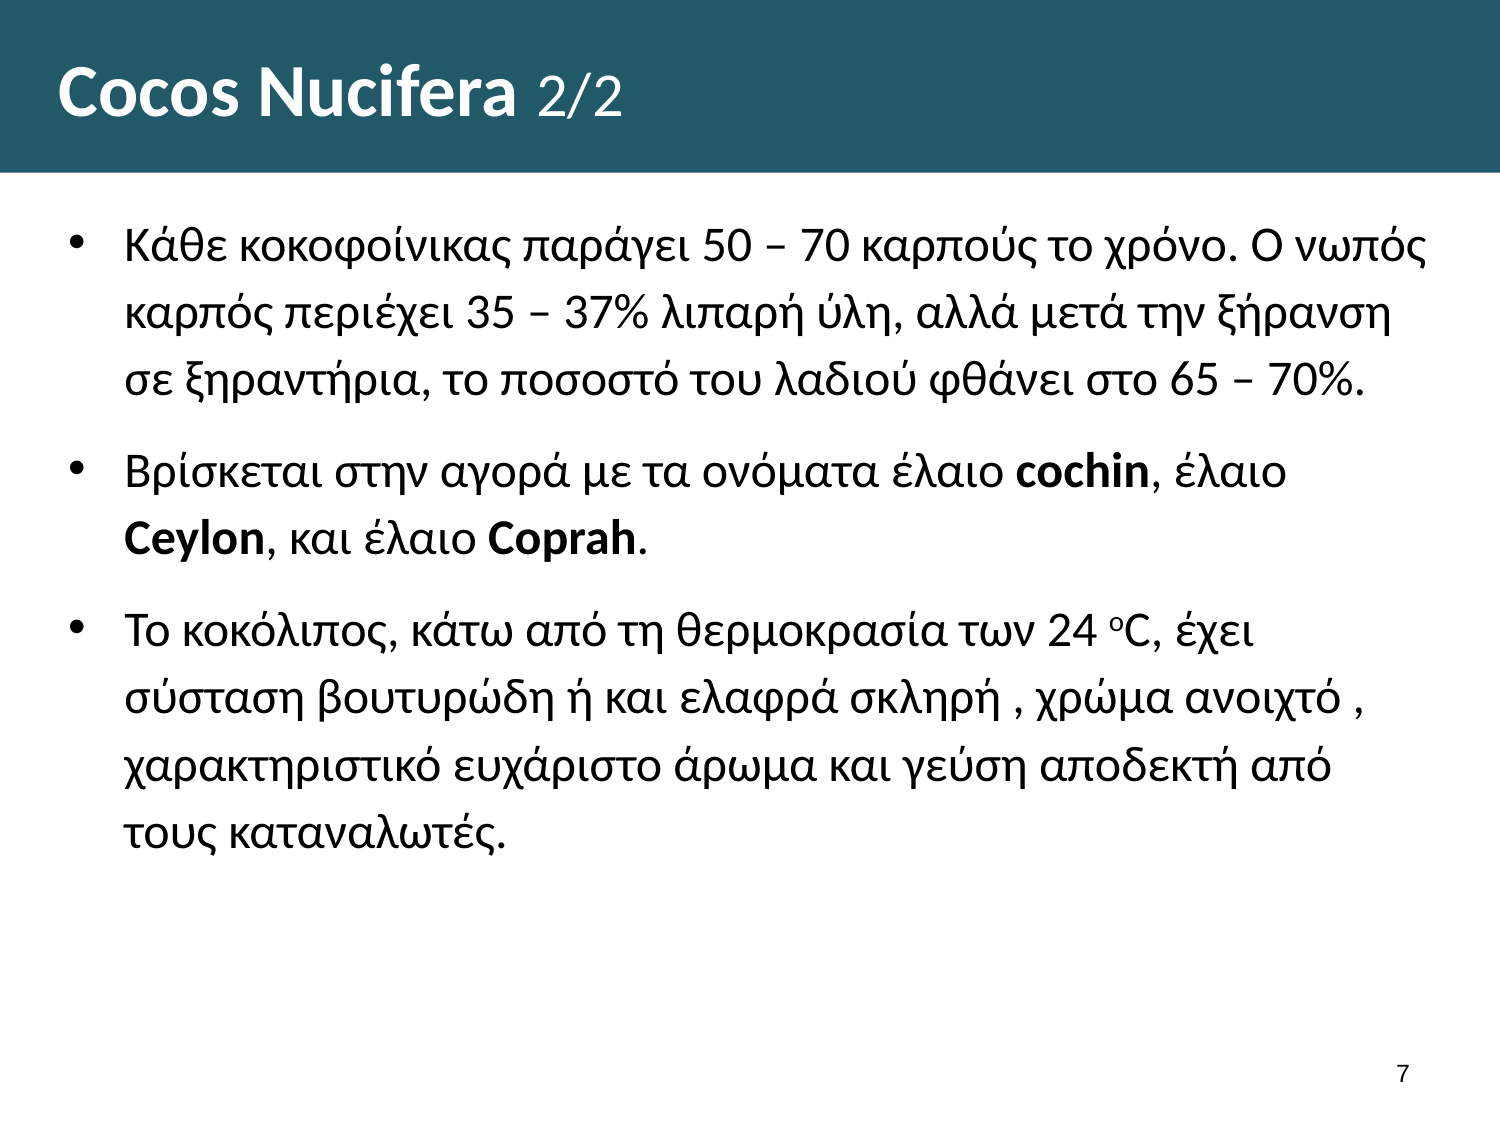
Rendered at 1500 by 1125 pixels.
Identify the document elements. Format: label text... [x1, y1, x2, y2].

slide_number 6 [1074, 1042, 1425, 1103]
title Cocos Nucifera 2/2 [0, 0, 1500, 173]
list Κάθε κοκοφοίνικας παράγει 50 – 70 καρπούς το χρόνο. Ο νωπός καρπός περιέχει 35 – 37% λιπαρή ύλη, αλλά μετά την ξήρανση σε ξηραντήρια, το ποσοστό του λαδιού φθάνει στο 65 – 70%. Βρίσκεται στην αγορά με τα ονόματα έλαιο cochin, έλαιο Ceylon, και έλαιο Coprah. Το κοκόλιπος, κάτω από τη θερμοκρασία των 24 οC, έχει σύσταση βουτυρώδη ή και ελαφρά σκληρή , χρώμα ανοιχτό , χαρακτηριστικό ευχάριστο άρωμα και γεύση αποδεκτή από τους καταναλωτές. [53, 196, 1447, 1024]
